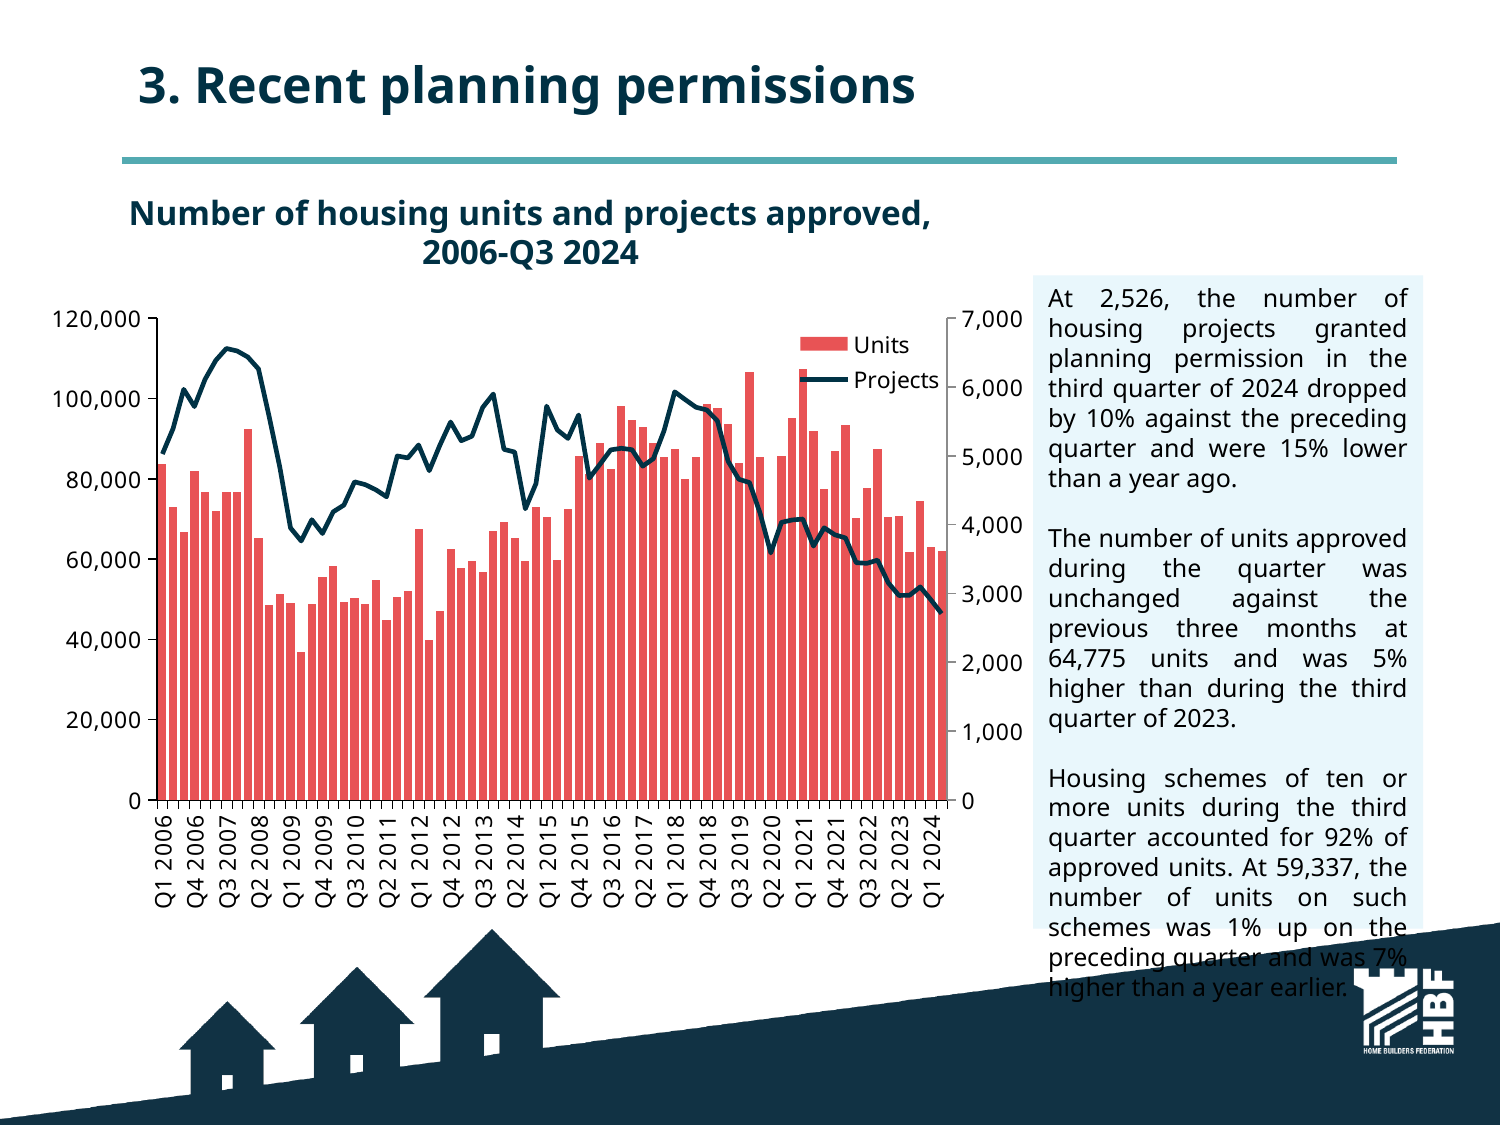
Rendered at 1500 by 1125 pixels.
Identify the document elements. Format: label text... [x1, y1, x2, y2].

title 3. Recent planning permissions [123, 9, 1400, 158]
text_box At 2,526, the number of housing projects granted planning permission in the third quarter of 2024 dropped by 10% against the preceding quarter and were 15% lower than a year ago. The number of units approved during the quarter was unchanged against the previous three months at 64,775 units and was 5% higher than during the third quarter of 2023. Housing schemes of ten or more units during the third quarter accounted for 92% of approved units. At 59,337, the number of units on such schemes was 1% up on the preceding quarter and was 7% higher than a year earlier. [1033, 275, 1424, 929]
picture [0, 922, 1500, 1125]
text_box Number of housing units and projects approved, 2006-Q3 2024 [99, 184, 962, 276]
chart [29, 276, 1069, 946]
